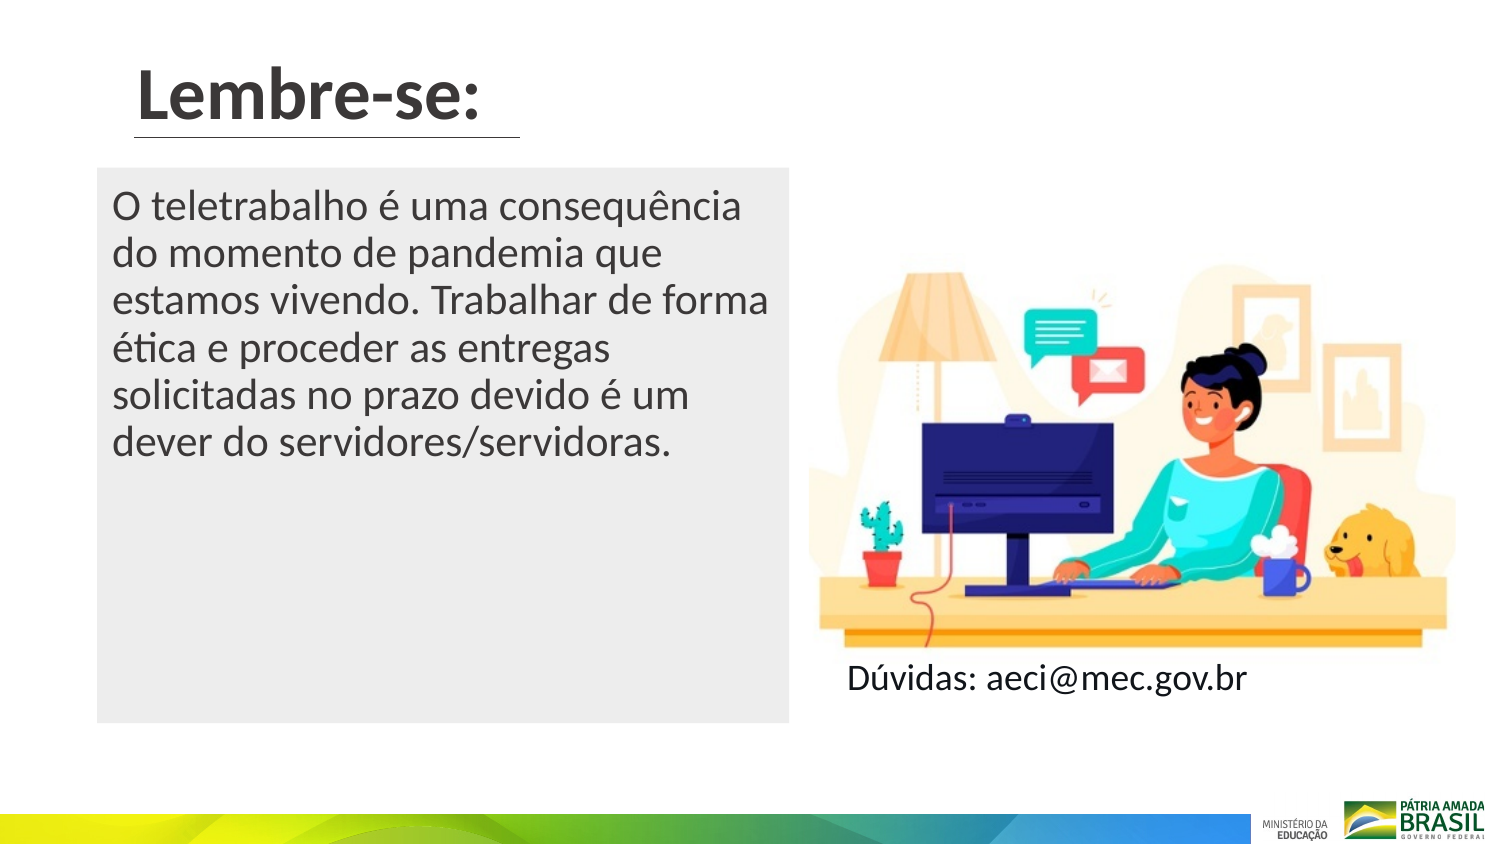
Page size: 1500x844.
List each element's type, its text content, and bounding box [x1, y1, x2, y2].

picture [0, 814, 1252, 844]
picture [1263, 792, 1485, 841]
list O teletrabalho é uma consequência do momento de pandemia que estamos vivendo. Trabalhar de forma ética e proceder as entregas solicitadas no prazo devido é um dever do servidores/servidoras. [97, 167, 790, 724]
text_box Dúvidas: aeci@mec.gov.br [832, 687, 1264, 706]
text_box Lembre-se: [122, 36, 1456, 142]
picture [808, 167, 1456, 687]
